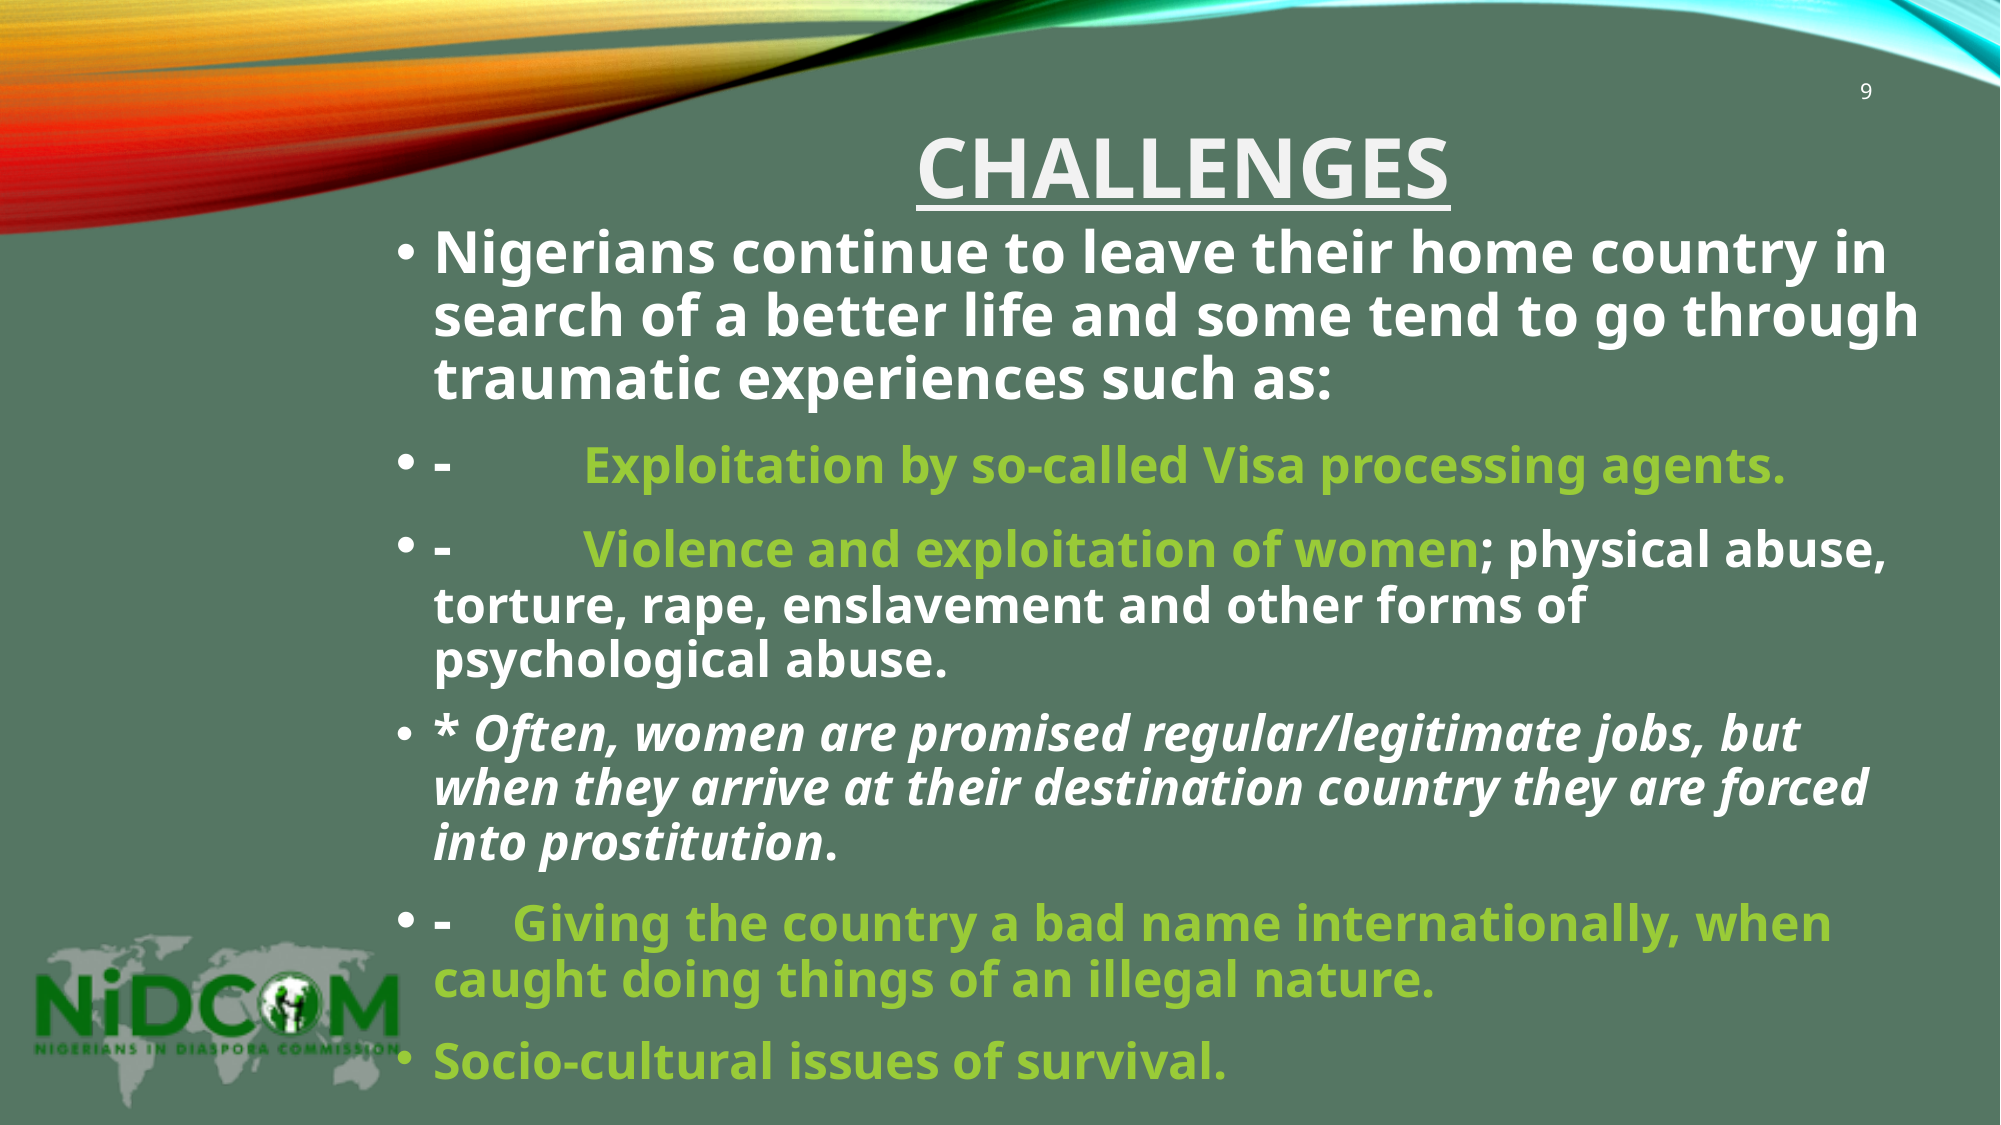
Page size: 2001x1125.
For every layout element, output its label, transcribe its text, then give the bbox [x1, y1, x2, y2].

picture [0, 0, 2000, 237]
slide_number 9 [1437, 62, 1888, 123]
list Nigerians continue to leave their home country in search of a better life and some tend to go through traumatic experiences such as: - Exploitation by so-called Visa processing agents. - Violence and exploitation of women; physical abuse, torture, rape, enslavement and other forms of psychological abuse. * Often, women are promised regular/legitimate jobs, but when they arrive at their destination country they are forced into prostitution. - Giving the country a bad name internationally, when caught doing things of an illegal nature. Socio-cultural issues of survival. [380, 216, 1947, 943]
title CHALLENGES [476, 65, 1890, 216]
picture [24, 930, 410, 1114]
